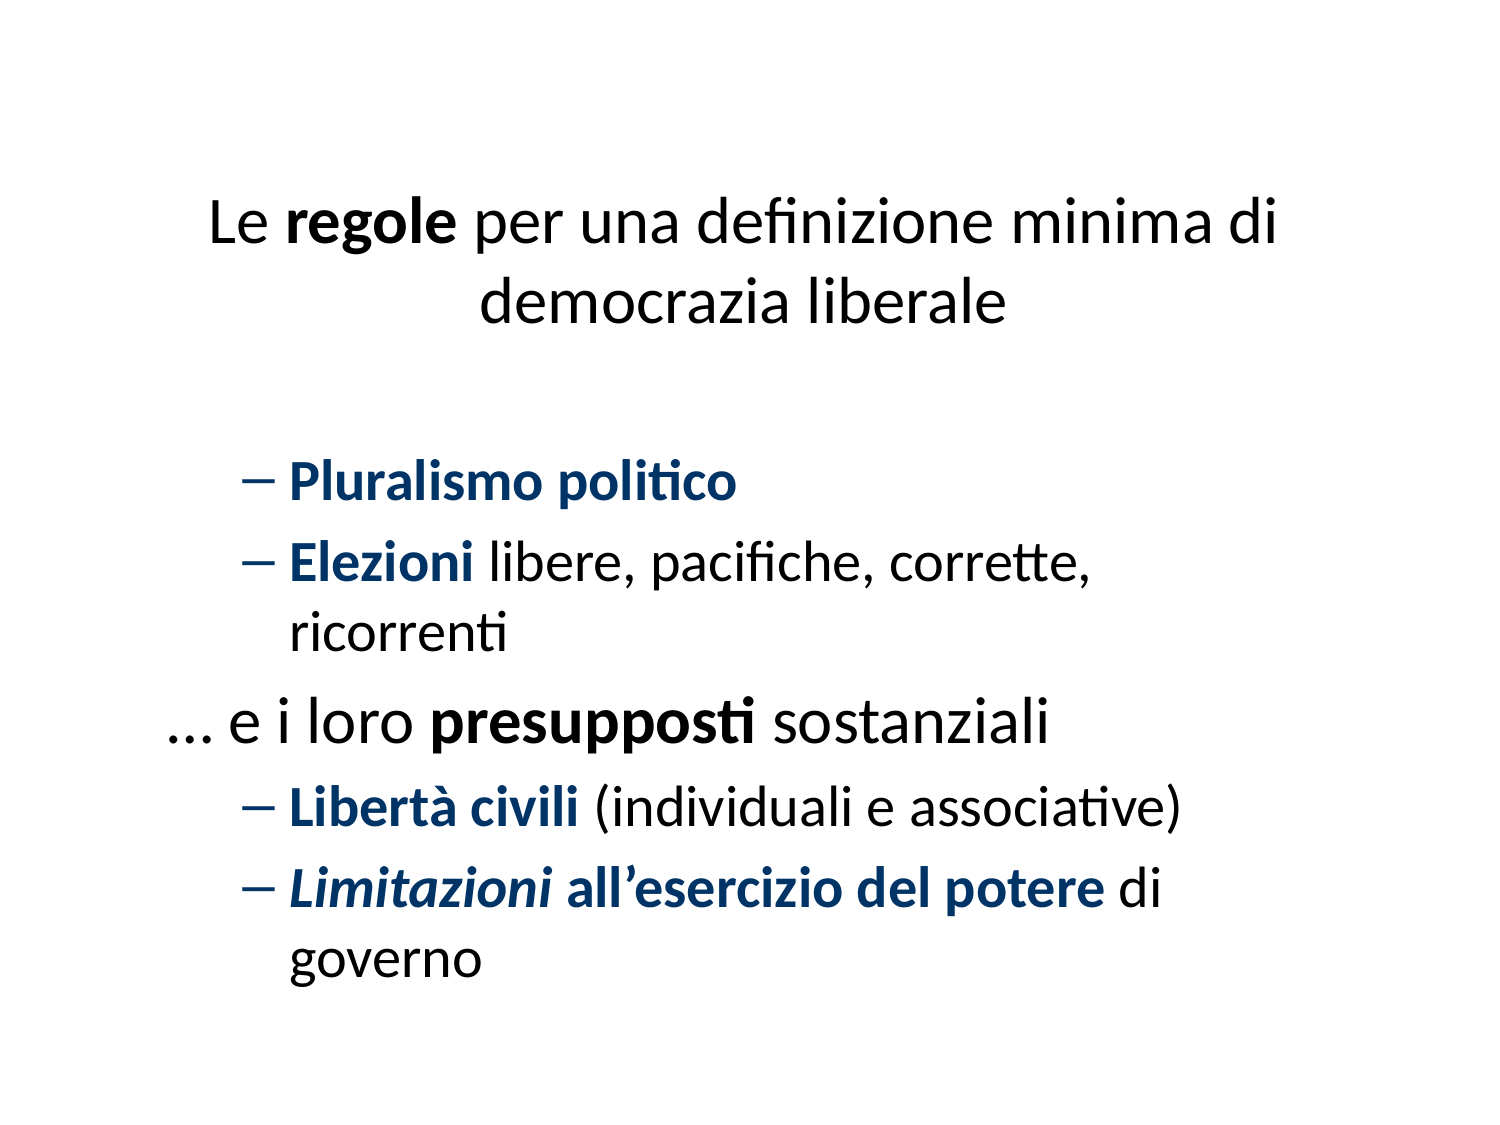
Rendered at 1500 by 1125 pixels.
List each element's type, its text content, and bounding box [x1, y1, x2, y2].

list Le regole per una definizione minima di democrazia liberale Pluralismo politico Elezioni libere, pacifiche, corrette, ricorrenti … e i loro presupposti sostanziali Libertà civili (individuali e associative) Limitazioni all’esercizio del potere di governo [152, 105, 1336, 1020]
